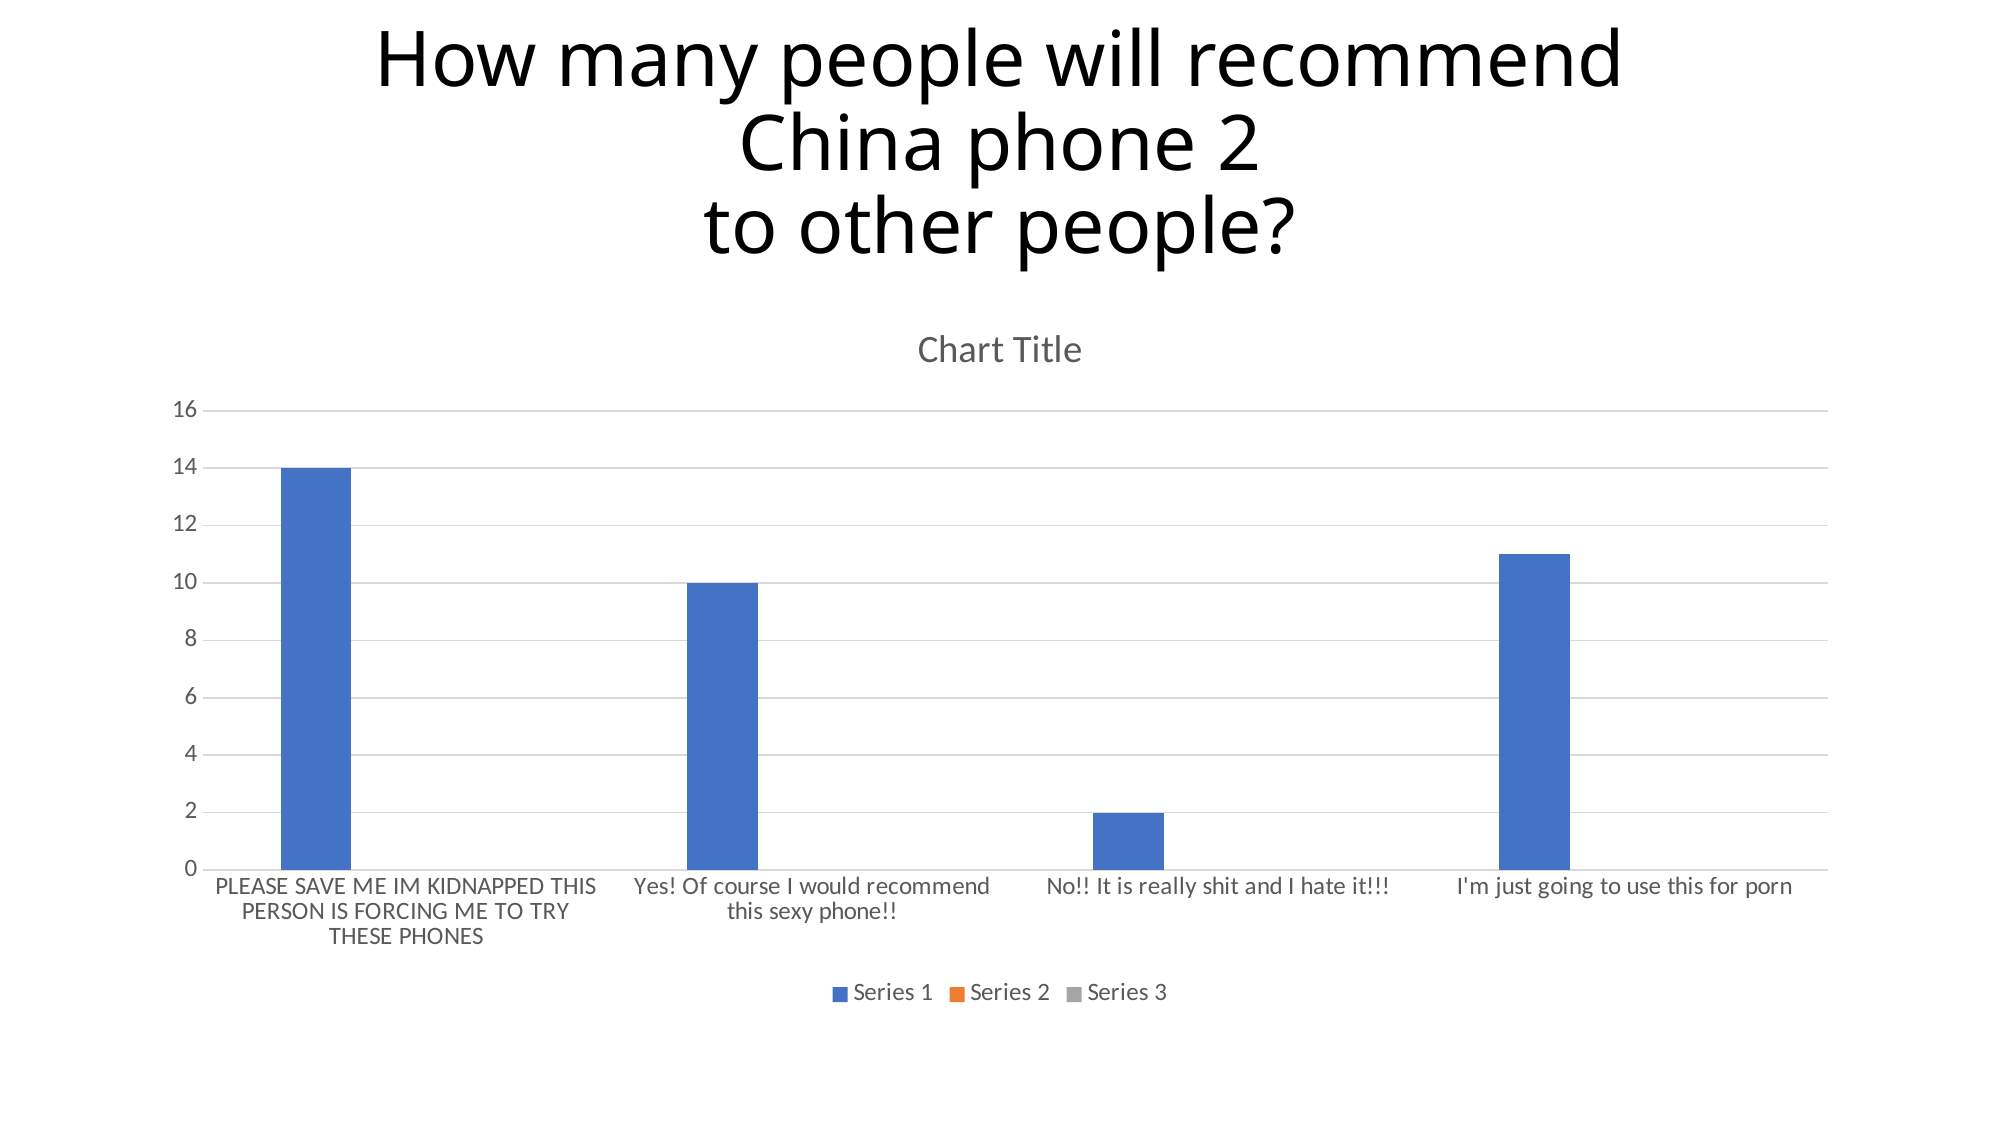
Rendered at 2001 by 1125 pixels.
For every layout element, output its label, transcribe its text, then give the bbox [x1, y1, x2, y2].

chart [137, 299, 1863, 1014]
title How many people will recommend China phone 2 to other people? [137, 12, 1863, 278]
